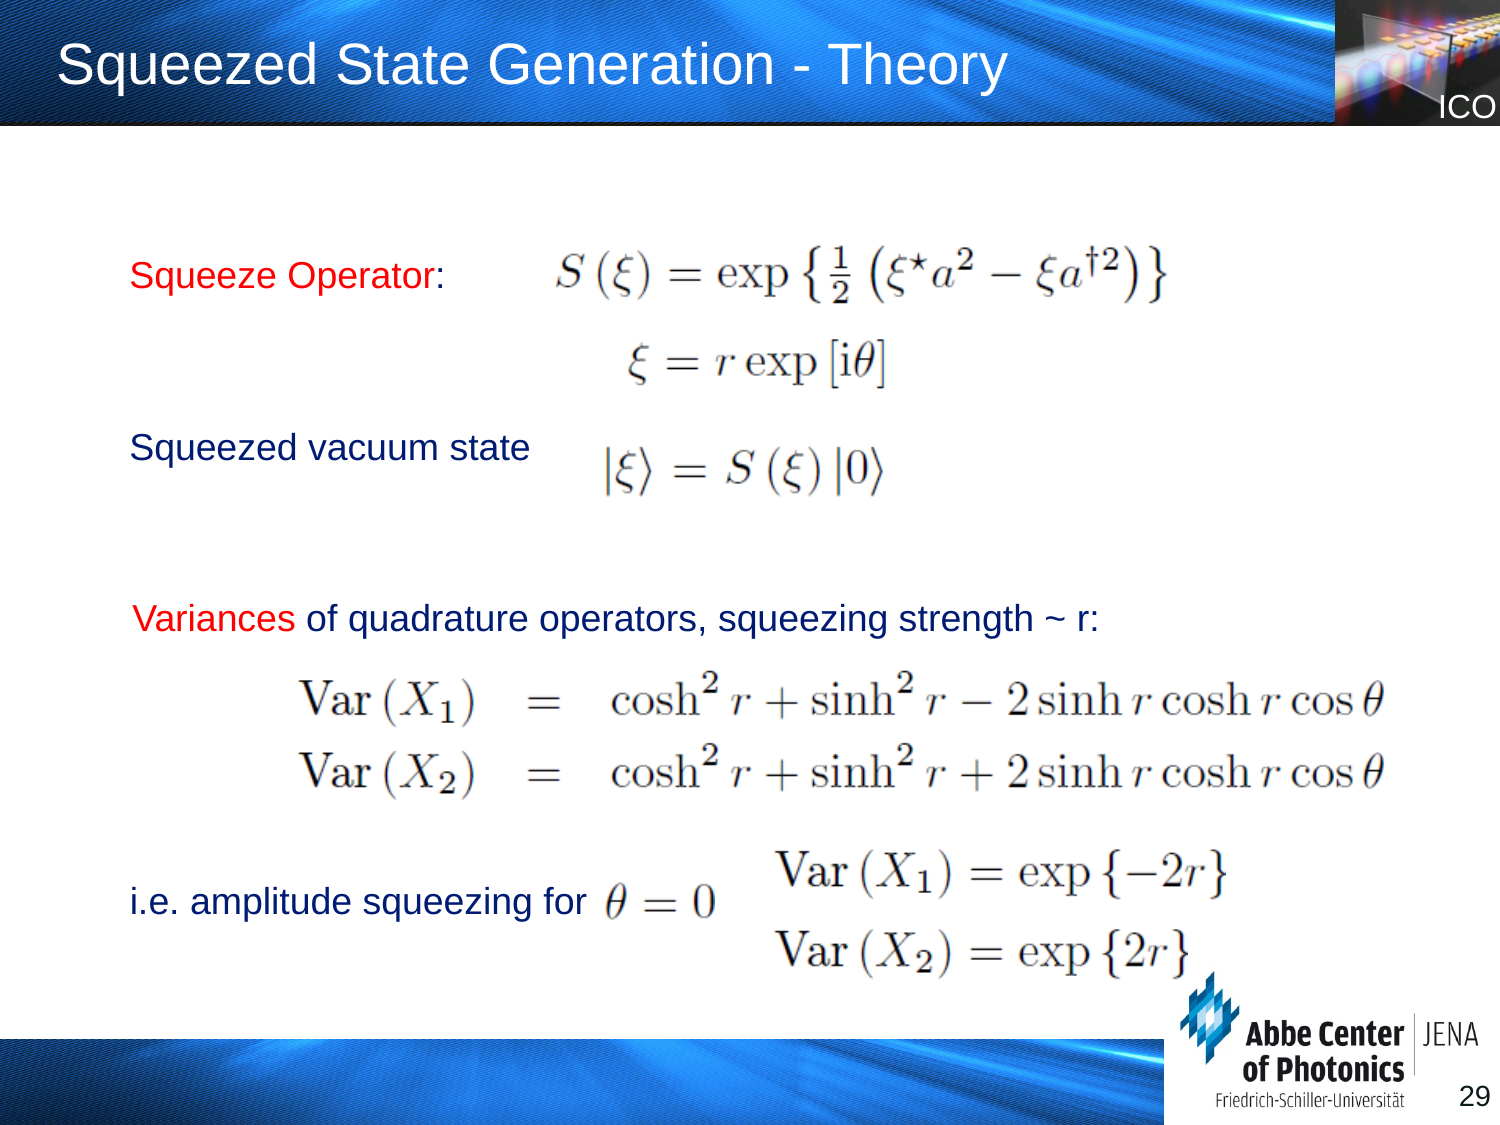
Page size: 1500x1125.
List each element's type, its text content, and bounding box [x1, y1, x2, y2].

picture [773, 845, 1226, 901]
text_box Variances of quadrature operators, squeezing strength ~ r: [117, 586, 1116, 646]
title Squeezed State Generation - Theory [41, 19, 1500, 105]
picture [0, 0, 1500, 126]
picture [543, 242, 1176, 305]
picture [596, 444, 889, 503]
text_box Squeeze Operator: Squeezed vacuum state [114, 243, 546, 476]
picture [289, 668, 1398, 801]
text_box i.e. amplitude squeezing for [115, 869, 613, 930]
picture [1476, 105, 1492, 116]
picture [621, 337, 892, 398]
picture [0, 928, 1495, 1125]
picture [603, 878, 715, 923]
